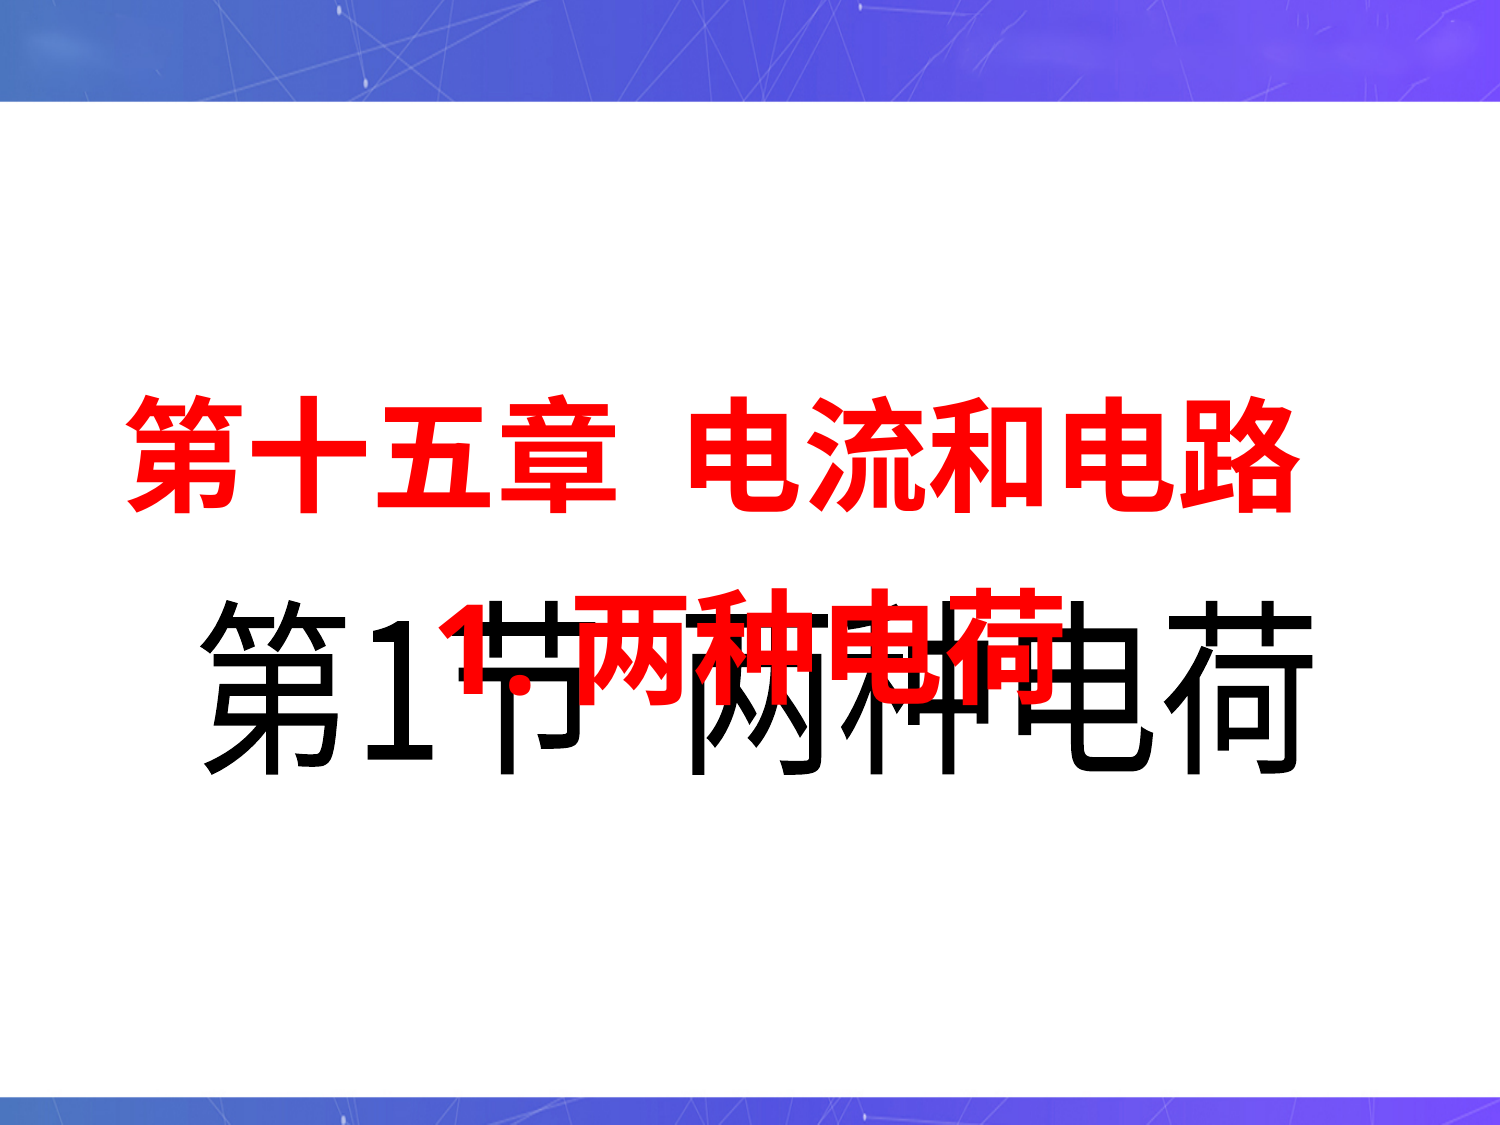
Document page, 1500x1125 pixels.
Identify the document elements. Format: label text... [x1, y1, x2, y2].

text_box 1.两种电荷 [106, 562, 1394, 728]
text_box 第十五章 电流和电路 [68, 369, 1356, 535]
picture [0, 0, 1500, 1125]
